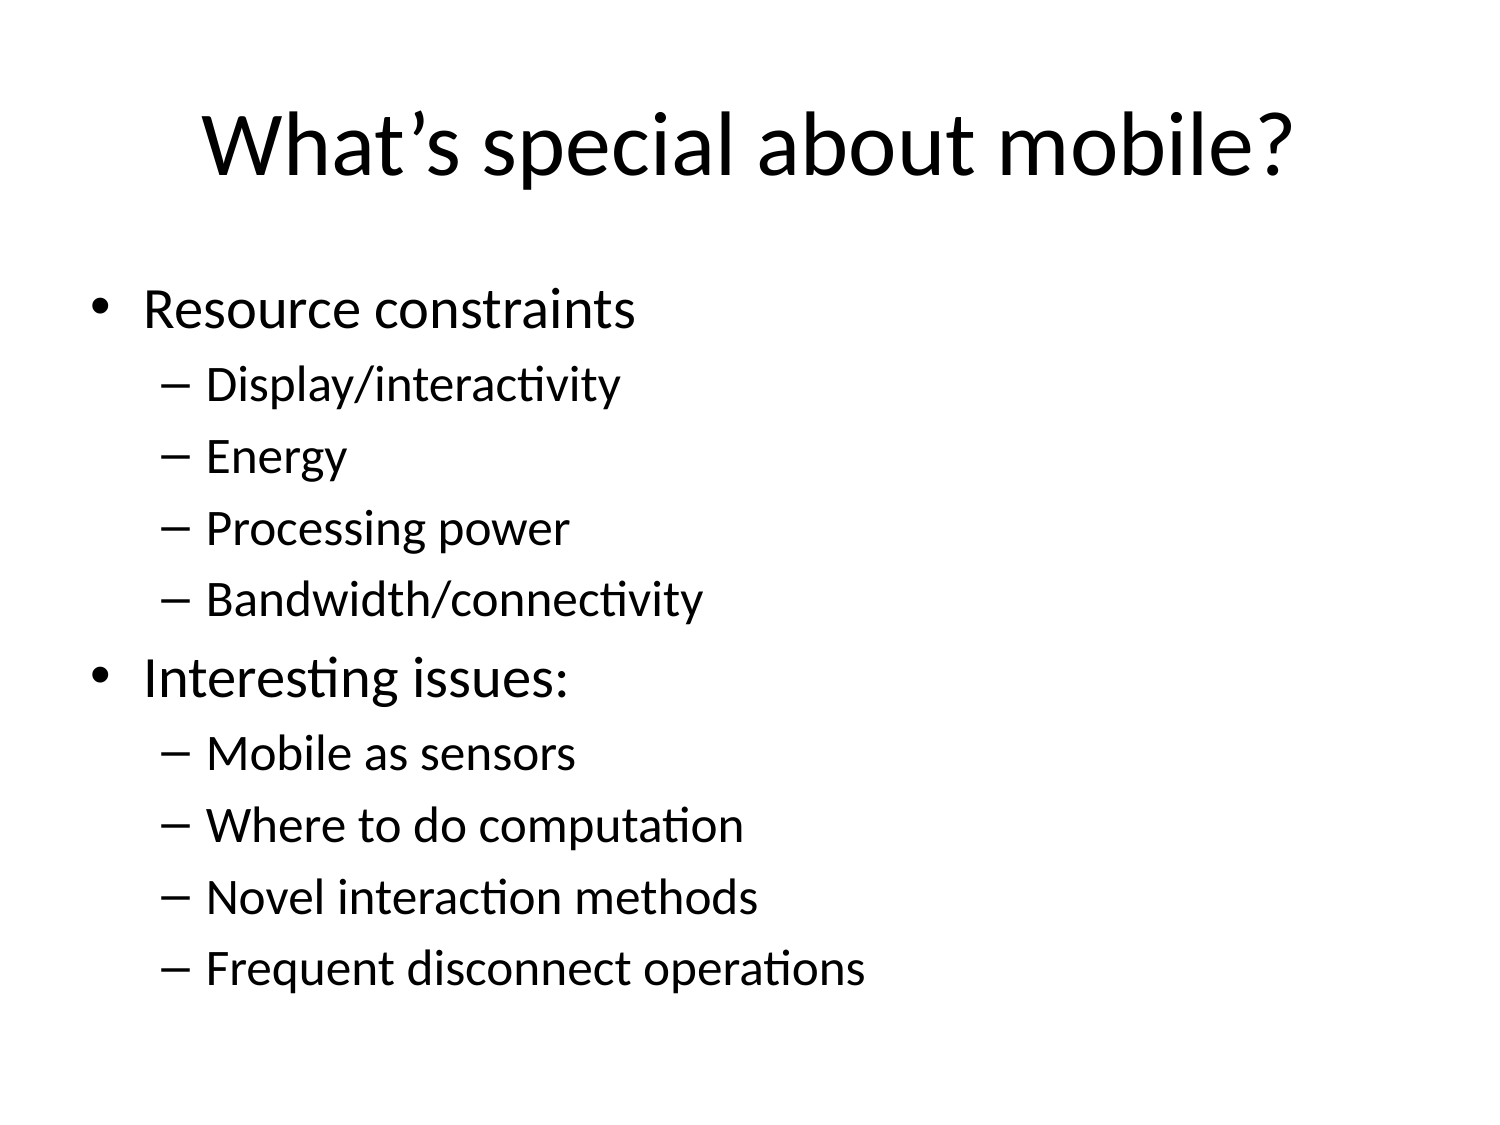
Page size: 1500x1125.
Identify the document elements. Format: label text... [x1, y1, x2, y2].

list Resource constraints Display/interactivity Energy Processing power Bandwidth/connectivity Interesting issues: Mobile as sensors Where to do computation Novel interaction methods Frequent disconnect operations [75, 262, 1425, 1005]
title What’s special about mobile? [75, 45, 1425, 233]
